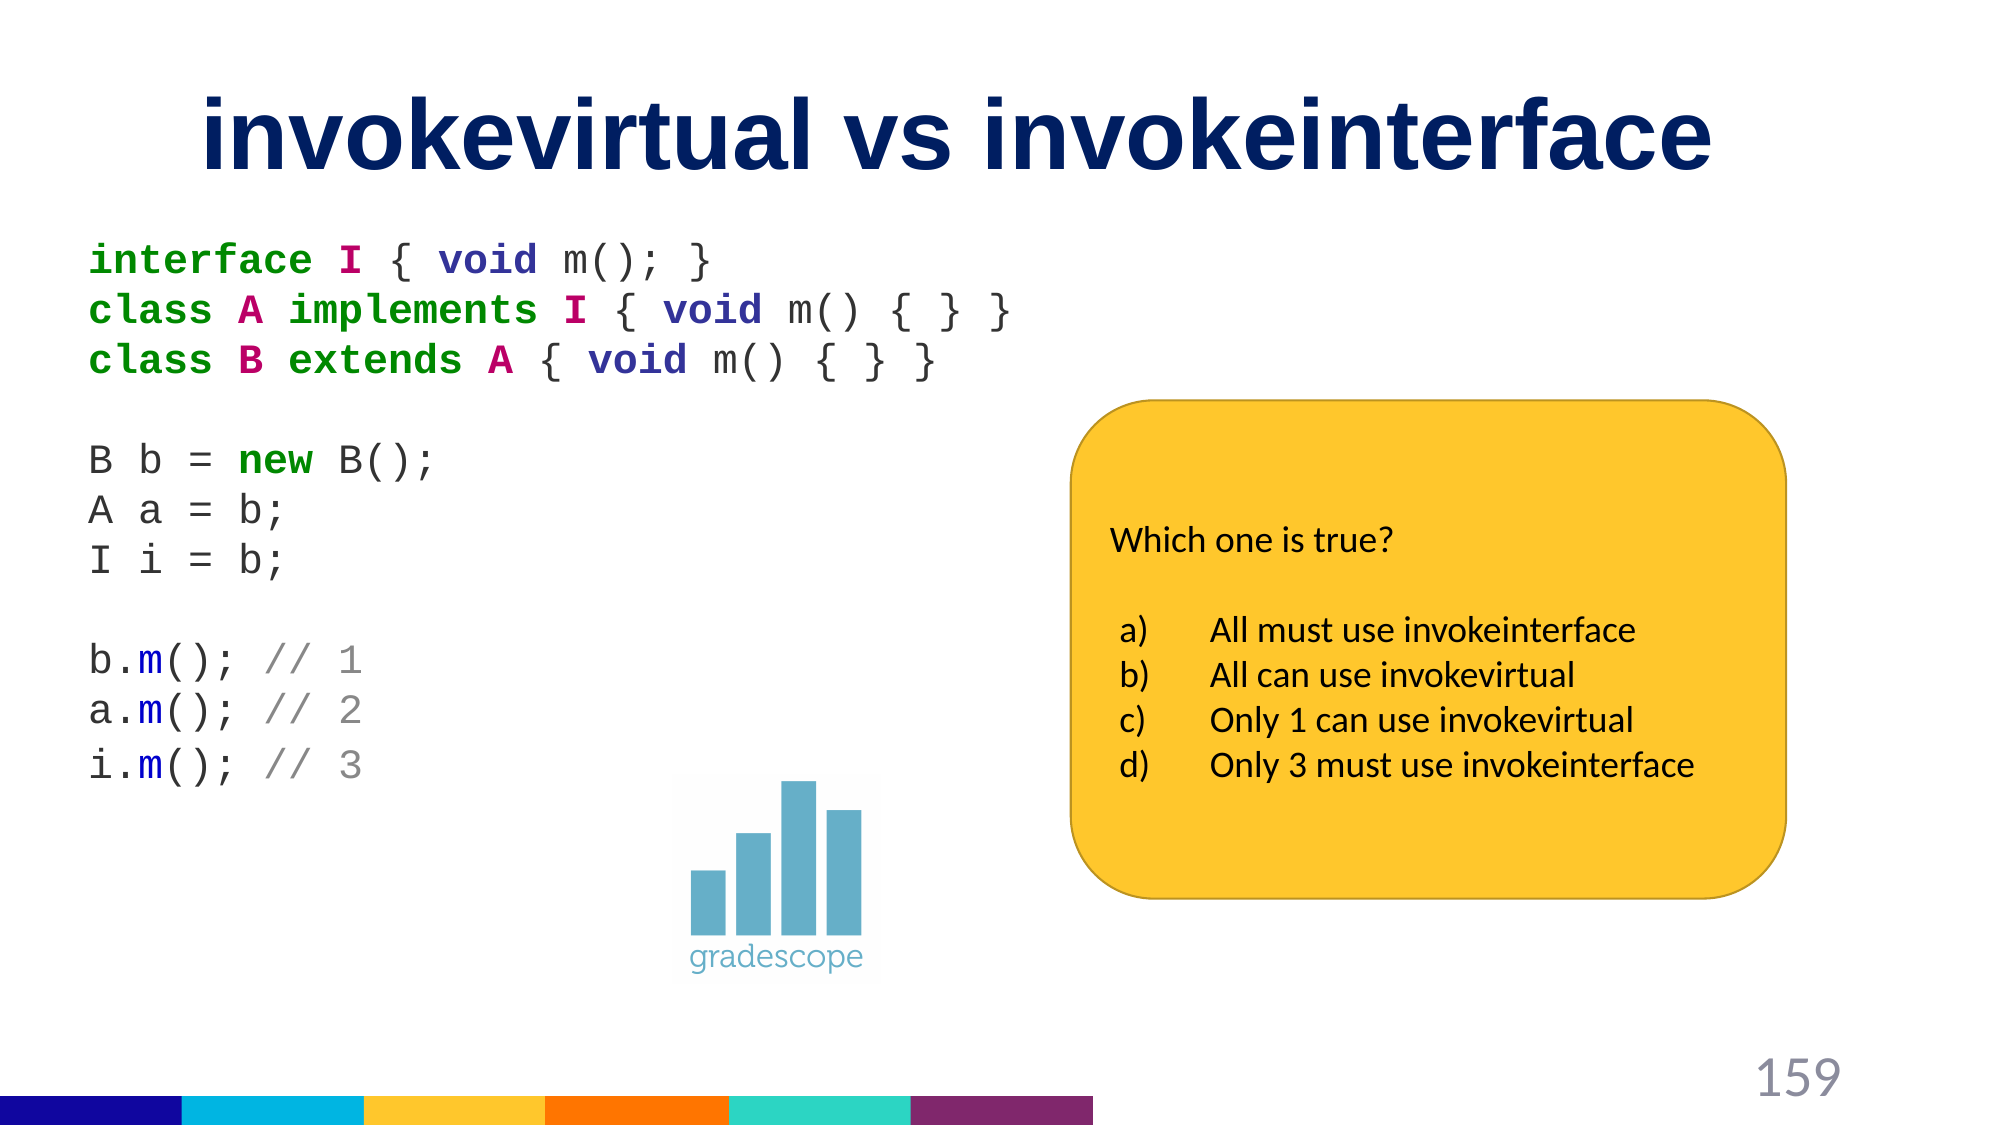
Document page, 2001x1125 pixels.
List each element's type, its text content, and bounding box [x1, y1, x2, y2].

slide_number 159 [1412, 1042, 1863, 1103]
text_box interface I { void m(); } class A implements I { void m() { } } class B extends A { void m() { } } B b = new B(); A a = b; I i = b; b.m(); // 1 a.m(); // 2 i.m(); // 3 [68, 211, 1089, 1036]
title invokevirtual vs invokeinterface [180, 63, 1830, 179]
picture [672, 774, 881, 984]
text_box Which one is true? All must use invokeinterface All can use invokevirtual Only 1 can use invokevirtual Only 3 must use invokeinterface [1069, 399, 1788, 900]
